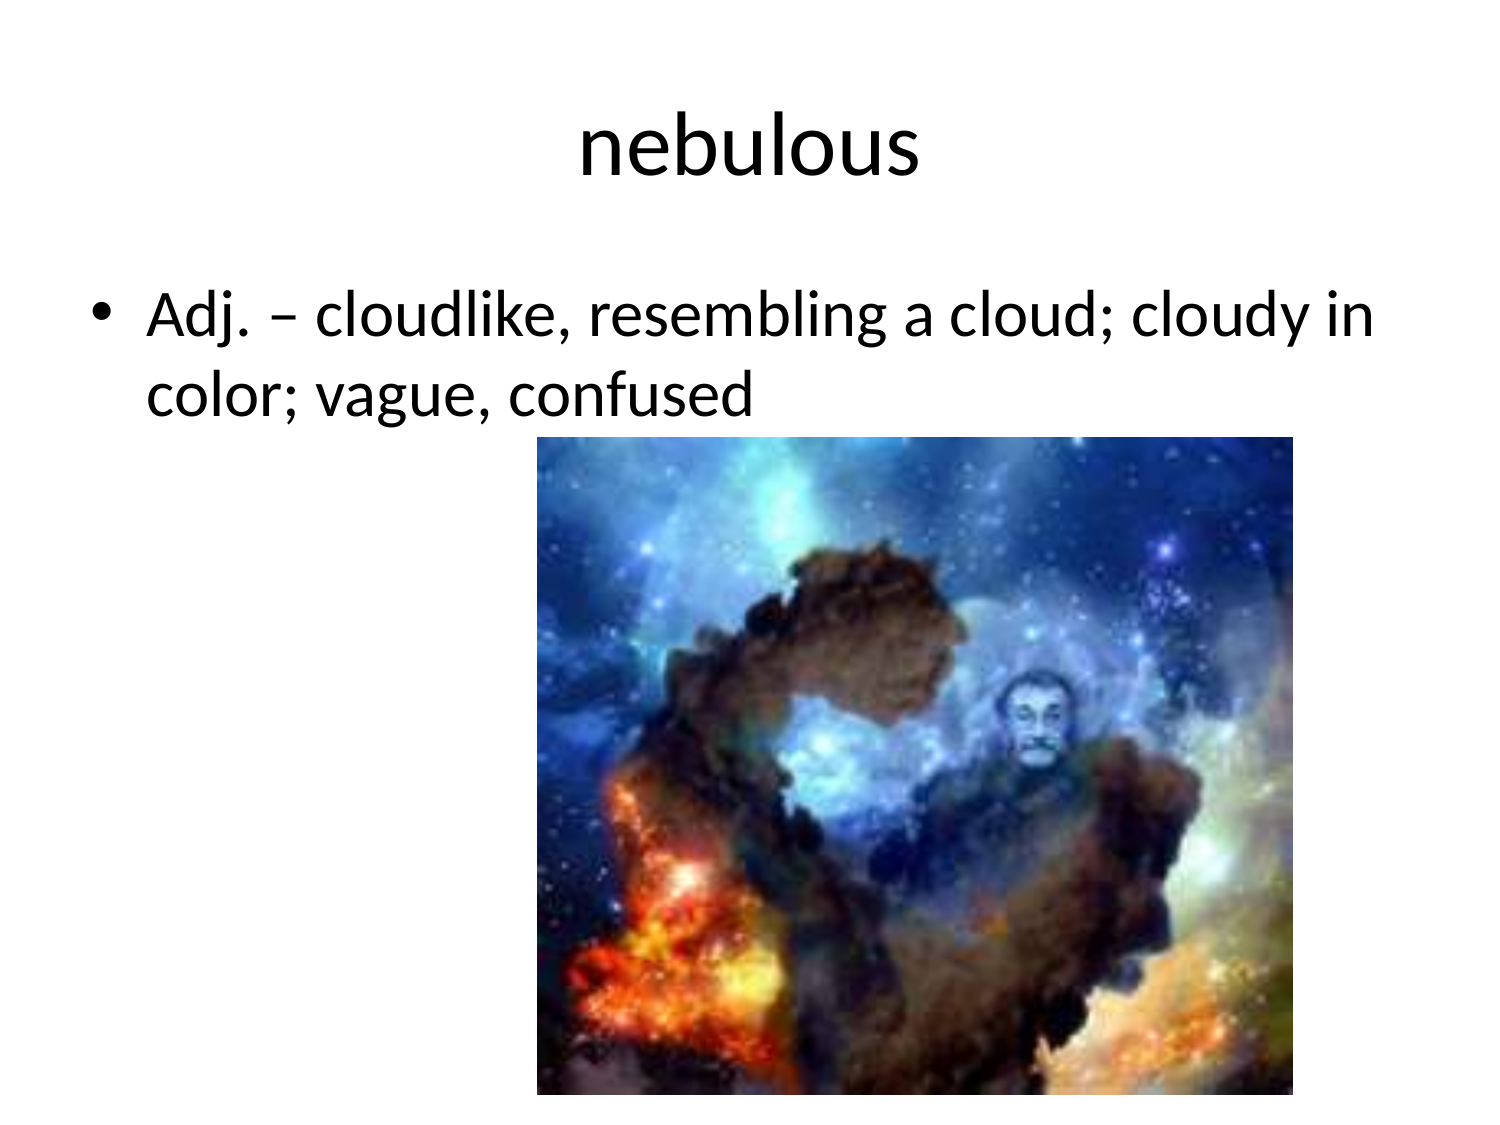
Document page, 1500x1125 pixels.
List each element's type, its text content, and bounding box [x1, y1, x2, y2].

picture [537, 437, 1294, 1096]
list Adj. – cloudlike, resembling a cloud; cloudy in color; vague, confused [75, 262, 1425, 1005]
title nebulous [75, 45, 1425, 233]
